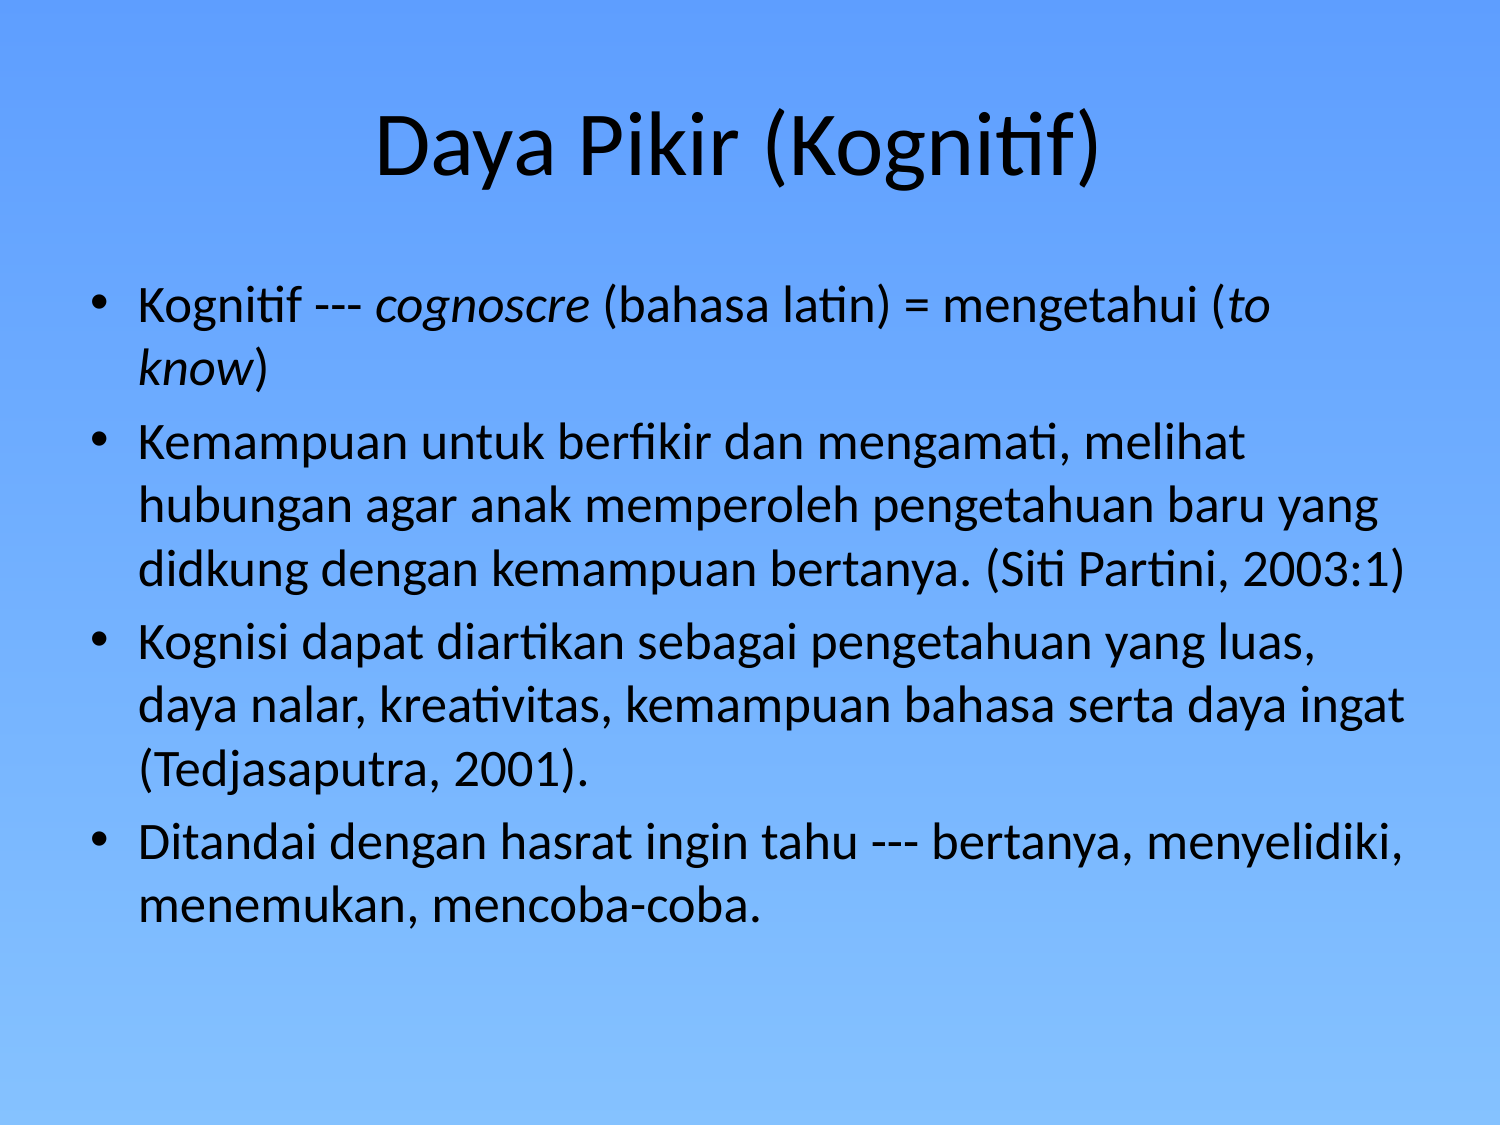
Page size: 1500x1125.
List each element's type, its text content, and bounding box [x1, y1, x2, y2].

list Kognitif --- cognoscre (bahasa latin) = mengetahui (to know) Kemampuan untuk berfikir dan mengamati, melihat hubungan agar anak memperoleh pengetahuan baru yang didkung dengan kemampuan bertanya. (Siti Partini, 2003:1) Kognisi dapat diartikan sebagai pengetahuan yang luas, daya nalar, kreativitas, kemampuan bahasa serta daya ingat (Tedjasaputra, 2001). Ditandai dengan hasrat ingin tahu --- bertanya, menyelidiki, menemukan, mencoba-coba. [75, 262, 1425, 1005]
title Daya Pikir (Kognitif) [75, 45, 1425, 233]
